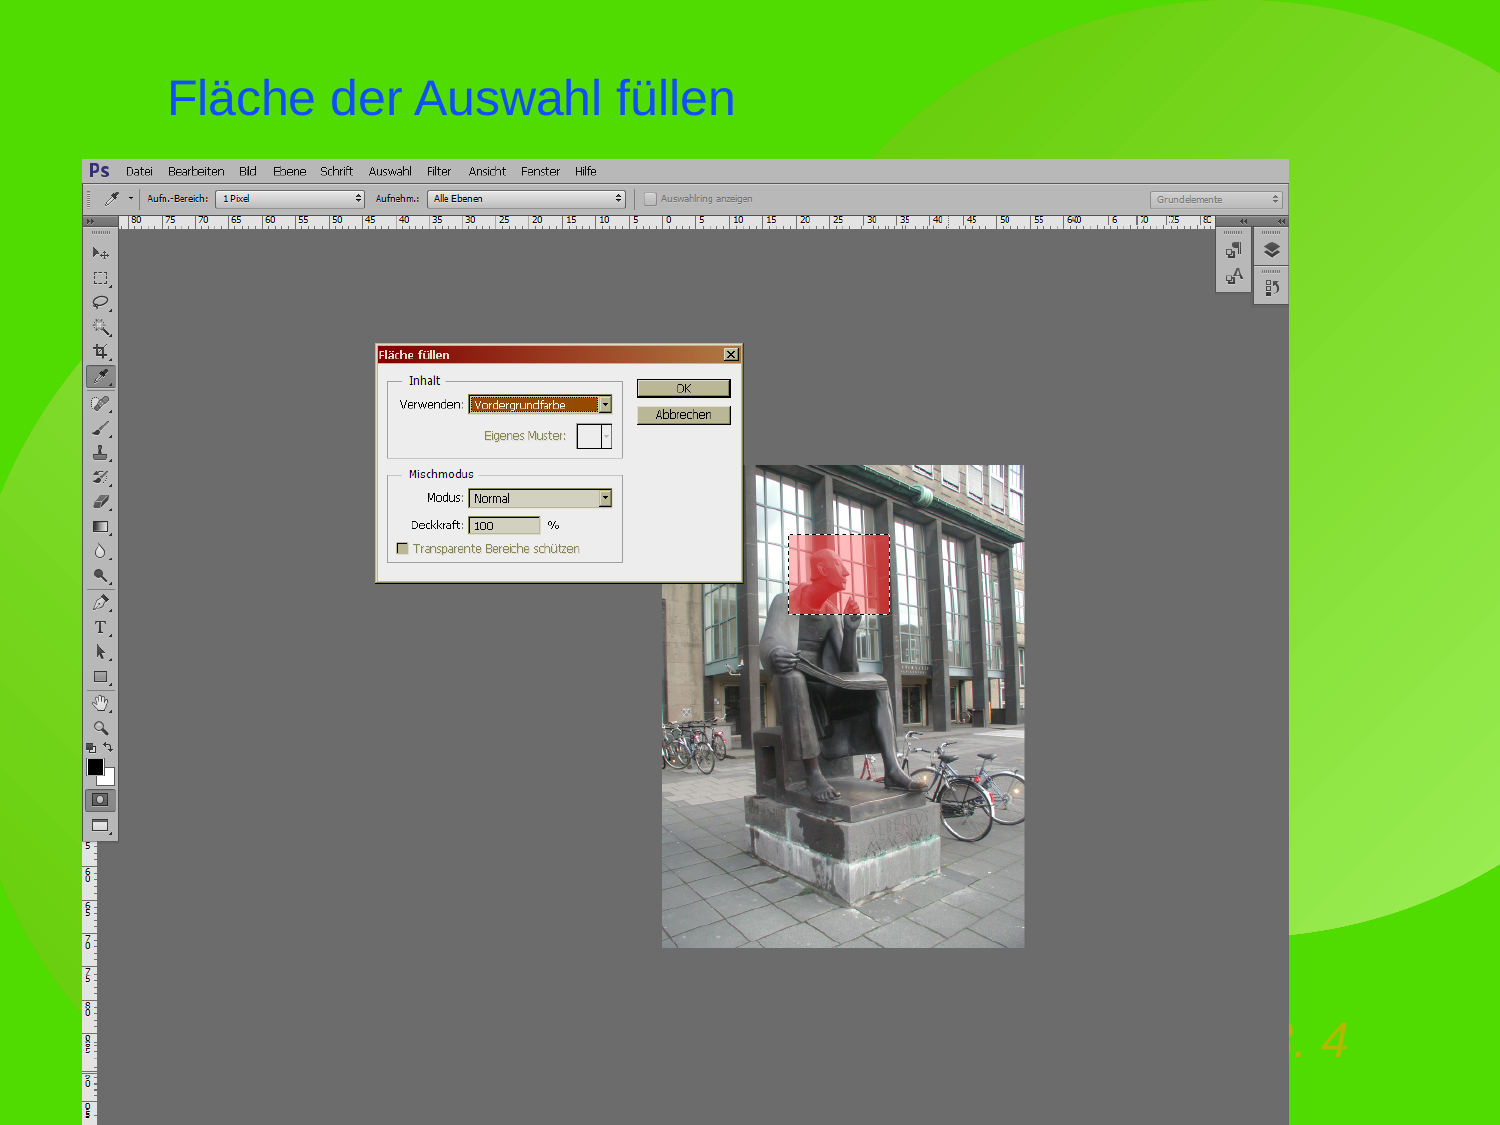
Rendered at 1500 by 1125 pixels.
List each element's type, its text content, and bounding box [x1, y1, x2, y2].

picture [81, 159, 1290, 1125]
title Fläche der Auswahl füllen [152, 23, 1353, 133]
